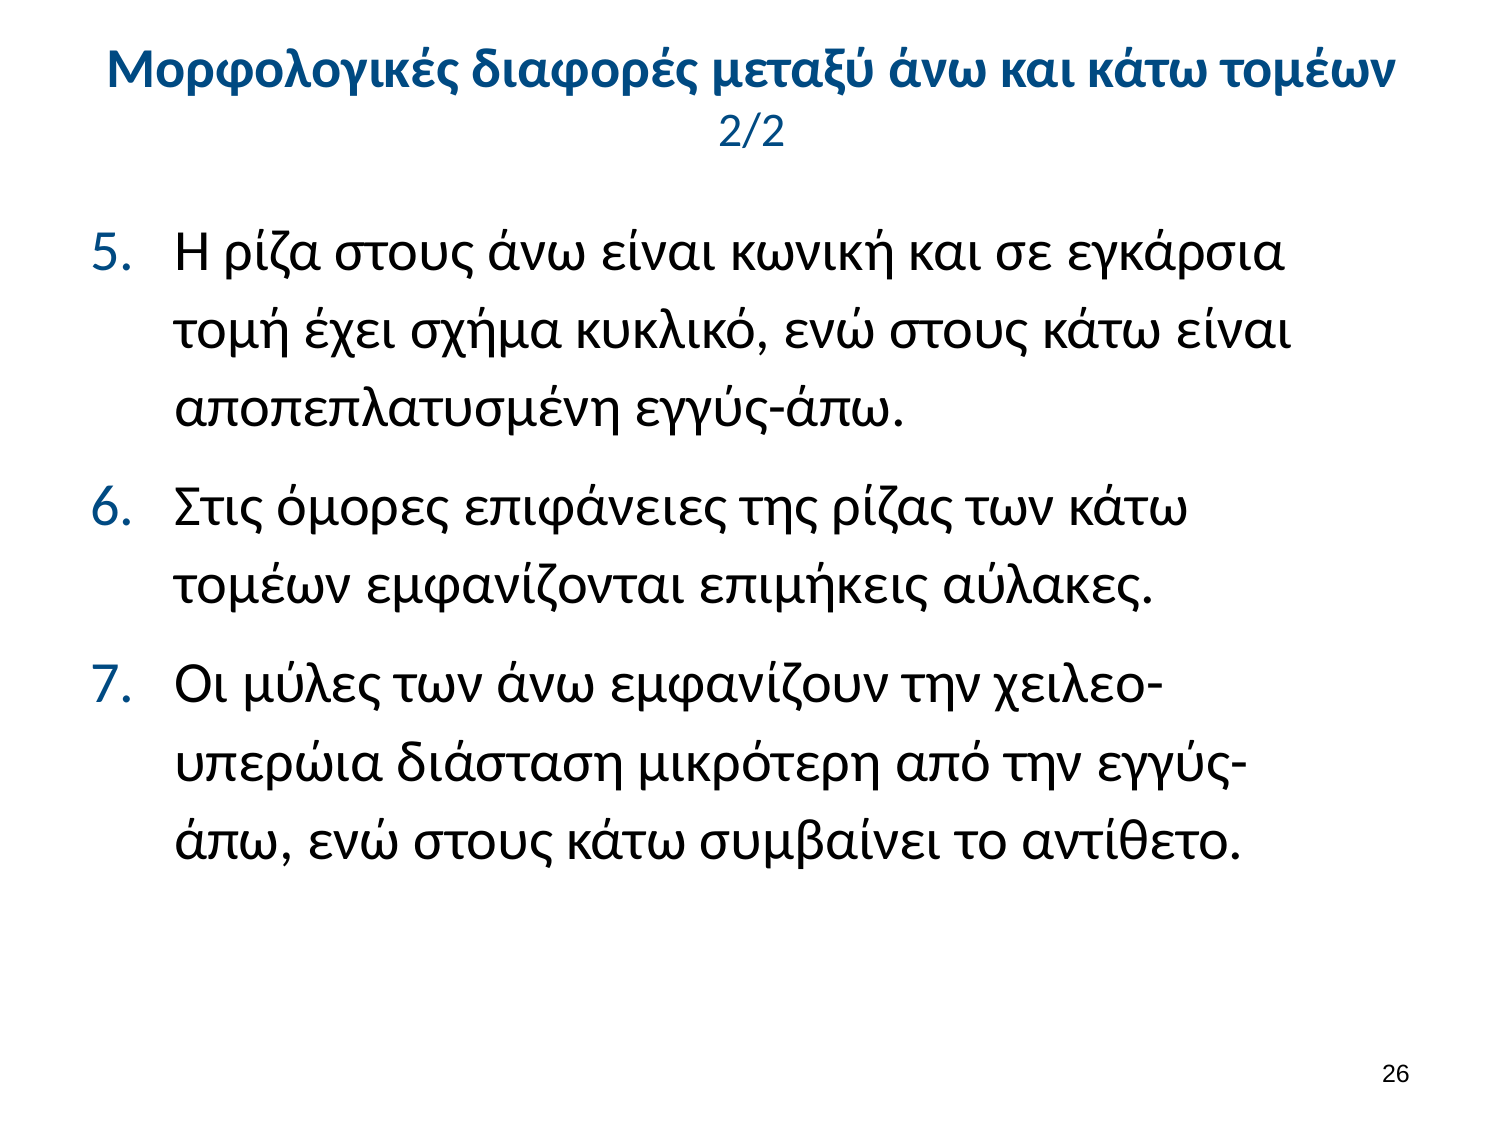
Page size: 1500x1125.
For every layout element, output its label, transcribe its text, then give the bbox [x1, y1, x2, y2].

list Η ρίζα στους άνω είναι κωνική και σε εγκάρσια τομή έχει σχήμα κυκλικό, ενώ στους κάτω είναι αποπεπλατυσμένη εγγύς-άπω. Στις όμορες επιφάνειες της ρίζας των κάτω τομέων εμφανίζονται επιμήκεις αύλακες. Οι μύλες των άνω εμφανίζουν την χειλεο-υπερώια διάσταση μικρότερη από την εγγύς-άπω, ενώ στους κάτω συμβαίνει το αντίθετο. [75, 196, 1365, 995]
slide_number 25 [1074, 1042, 1425, 1103]
title Μορφολογικές διαφορές μεταξύ άνω και κάτω τομέων 2/2 [76, 19, 1427, 169]
